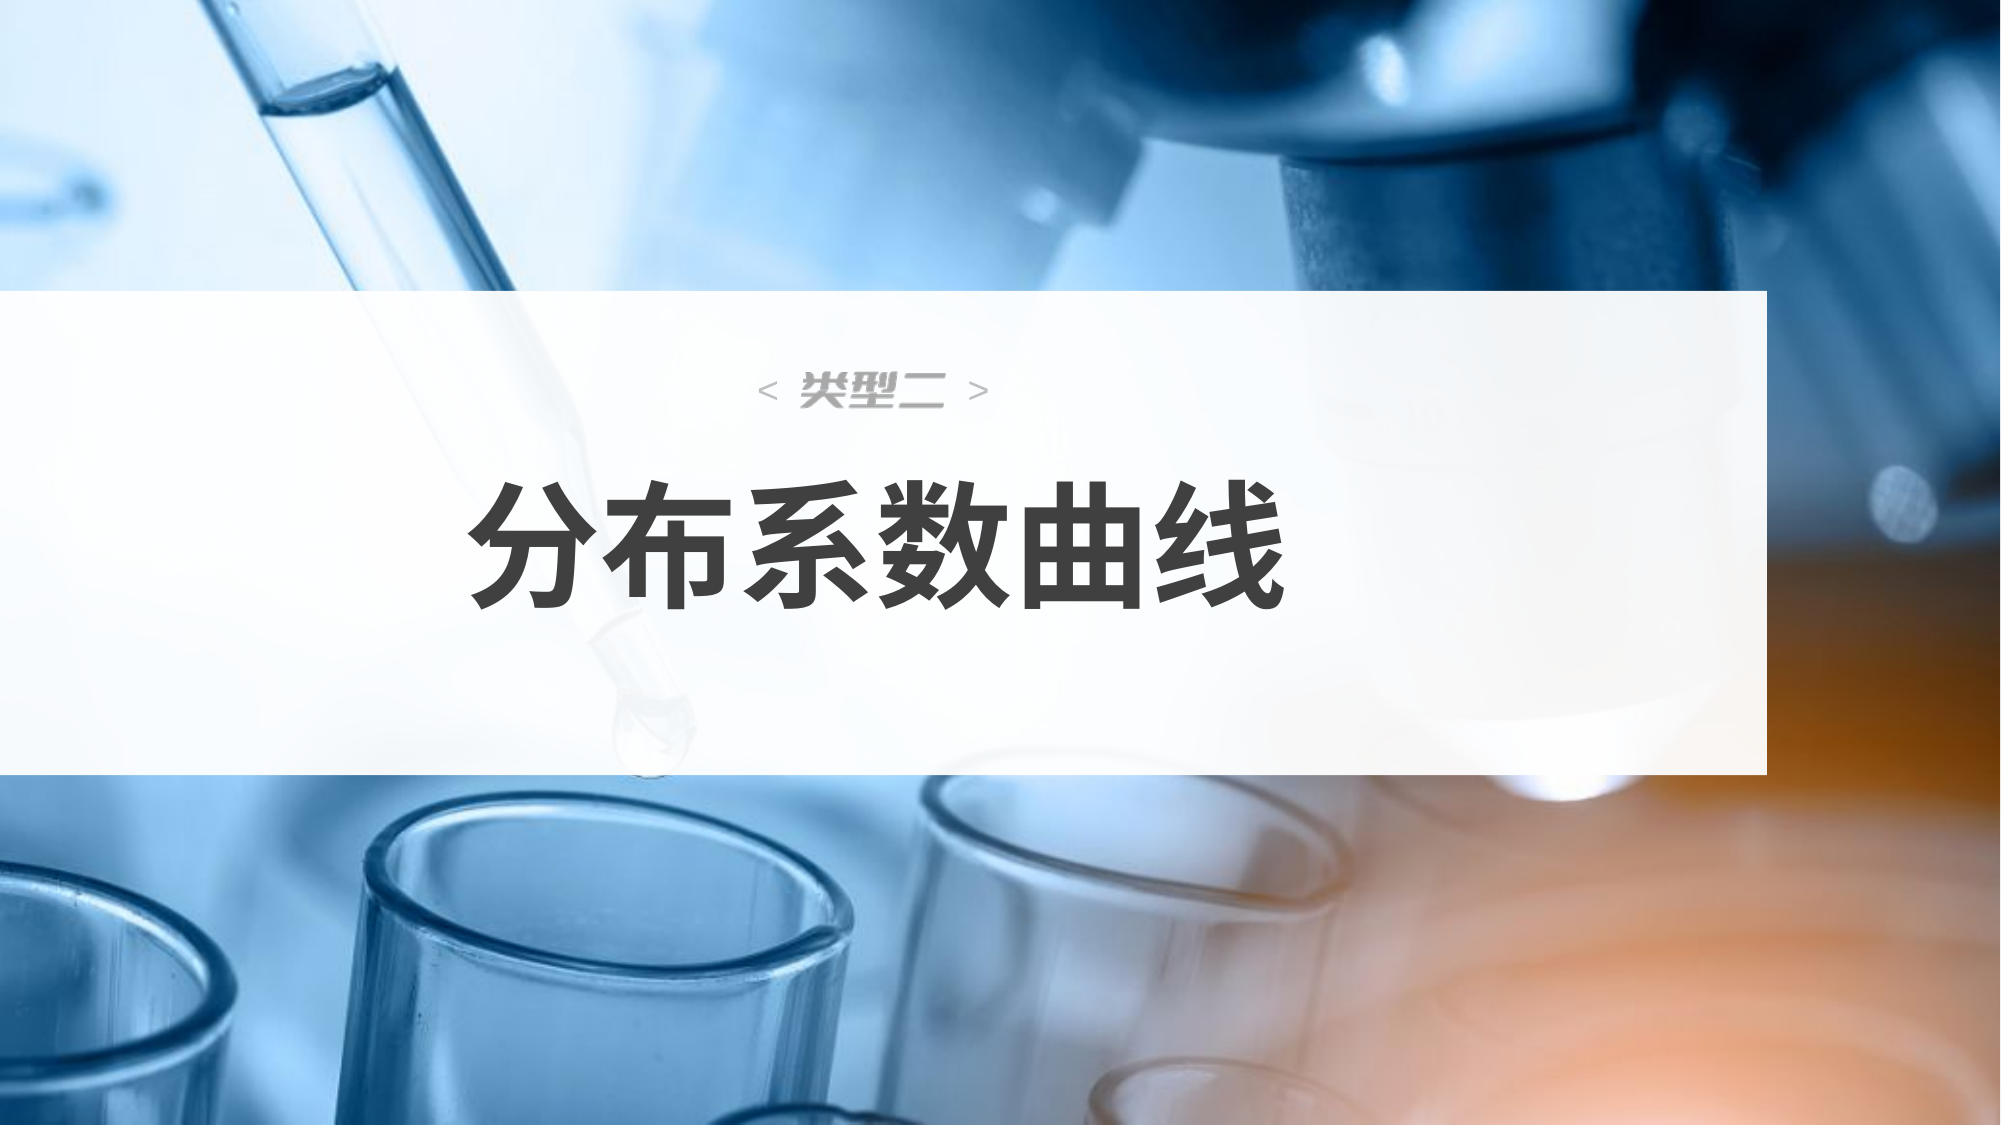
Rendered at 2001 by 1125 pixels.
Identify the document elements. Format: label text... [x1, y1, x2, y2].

text_box < [742, 358, 795, 419]
picture [0, 0, 2001, 1125]
text_box [0, 290, 1768, 776]
text_box 分布系数曲线 [279, 452, 1473, 633]
picture [791, 365, 958, 414]
text_box > [953, 358, 1005, 419]
